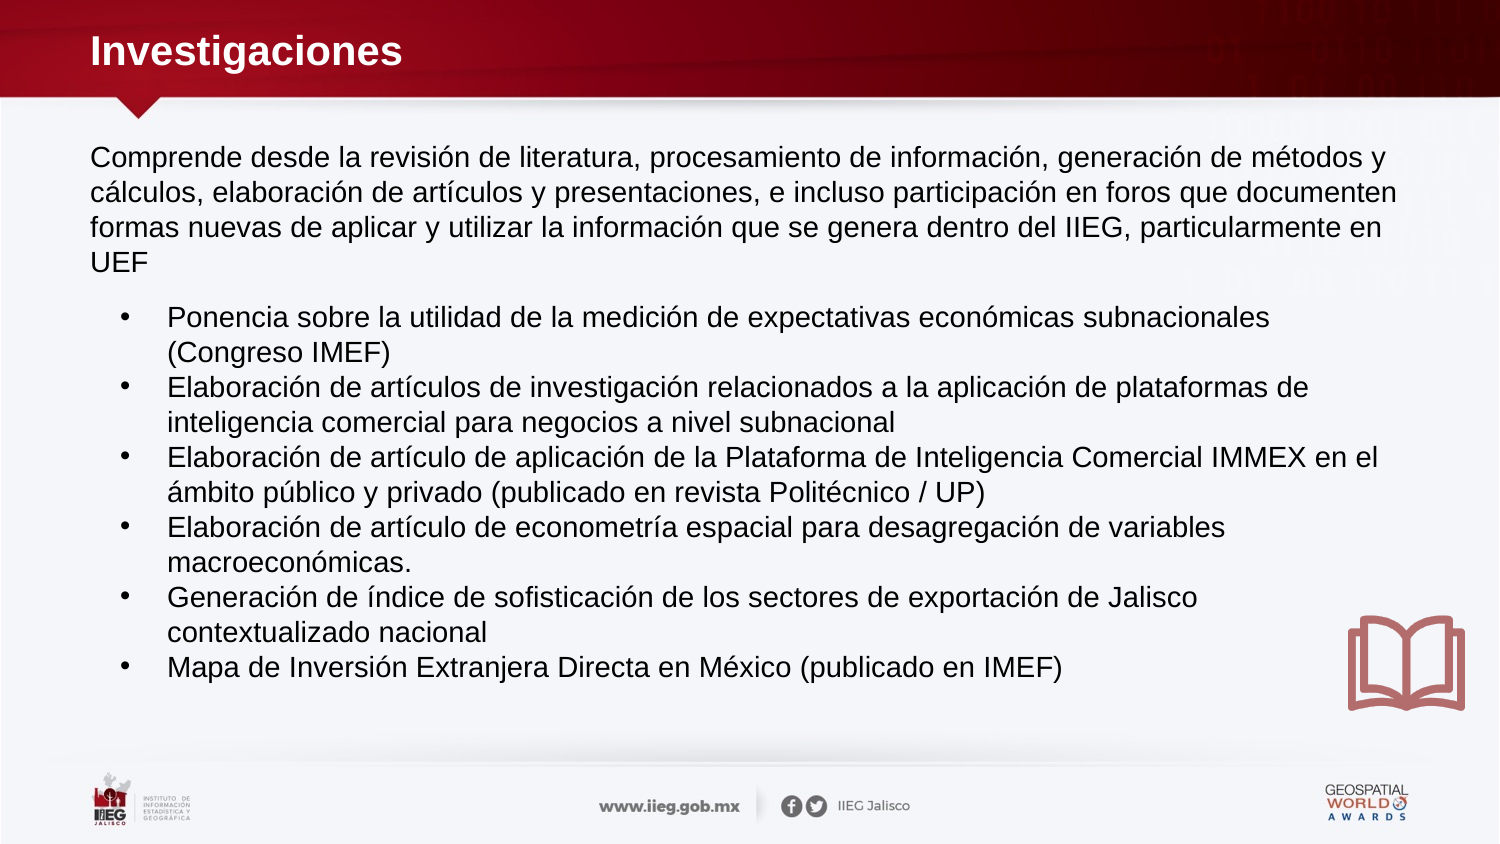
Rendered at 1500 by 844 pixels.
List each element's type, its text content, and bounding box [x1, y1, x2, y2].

picture [0, 0, 1500, 844]
list Comprende desde la revisión de literatura, procesamiento de información, generación de métodos y cálculos, elaboración de artículos y presentaciones, e incluso participación en foros que documenten formas nuevas de aplicar y utilizar la información que se genera dentro del IIEG, particularmente en UEF [75, 131, 1426, 294]
title Investigaciones [75, 0, 1425, 99]
text_box Ponencia sobre la utilidad de la medición de expectativas económicas subnacionales (Congreso IMEF) Elaboración de artículos de investigación relacionados a la aplicación de plataformas de inteligencia comercial para negocios a nivel subnacional Elaboración de artículo de aplicación de la Plataforma de Inteligencia Comercial IMMEX en el ámbito público y privado (publicado en revista Politécnico / UP) Elaboración de artículo de econometría espacial para desagregación de variables macroeconómicas. Generación de índice de sofisticación de los sectores de exportación de Jalisco contextualizado nacional Mapa de Inversión Extranjera Directa en México (publicado en IMEF) [105, 290, 1426, 691]
